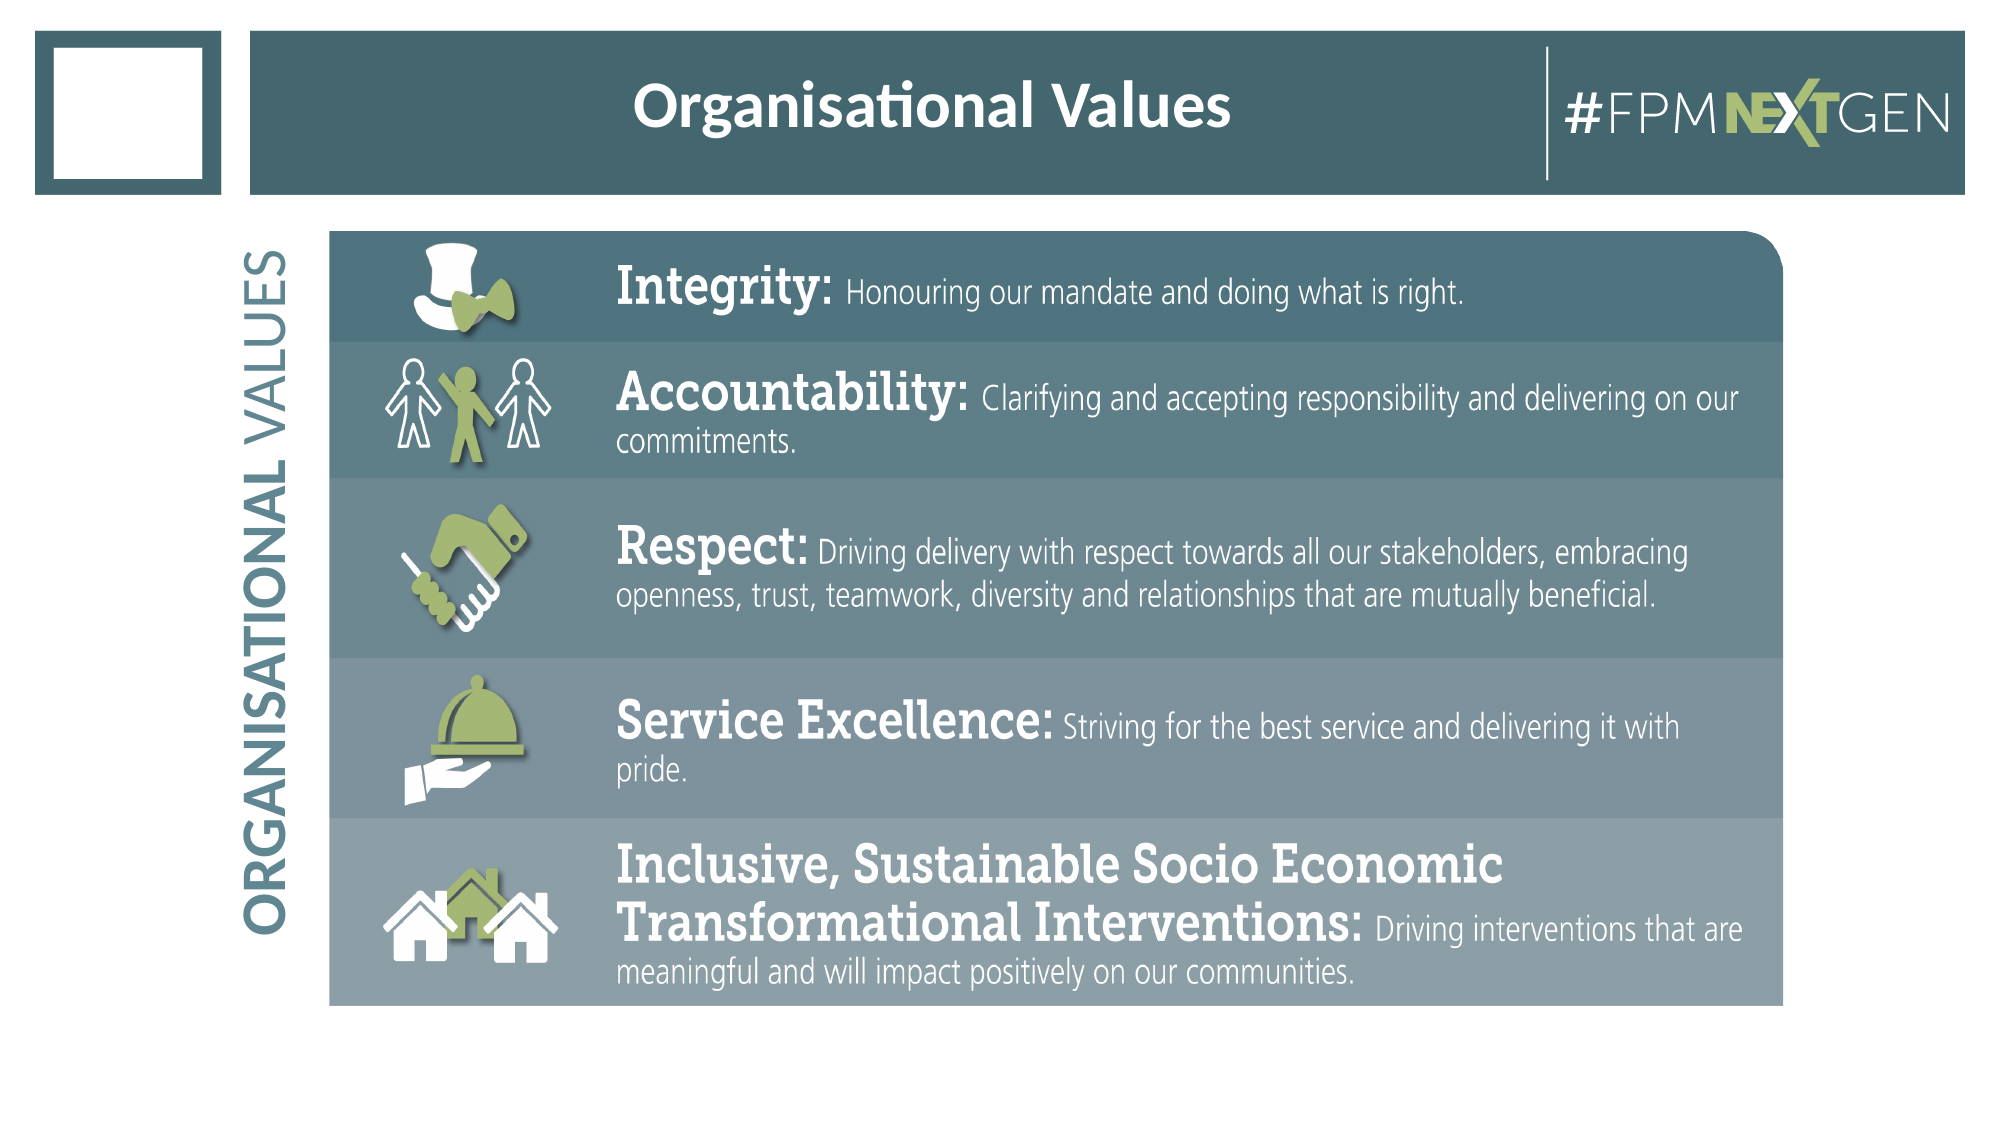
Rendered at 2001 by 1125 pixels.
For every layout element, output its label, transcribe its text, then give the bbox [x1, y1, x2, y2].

text_box Organisational Values [618, 53, 1248, 149]
text_box ORGANISATIONAL VALUES [214, 234, 306, 952]
picture [35, 30, 1965, 195]
picture [329, 231, 1784, 1006]
